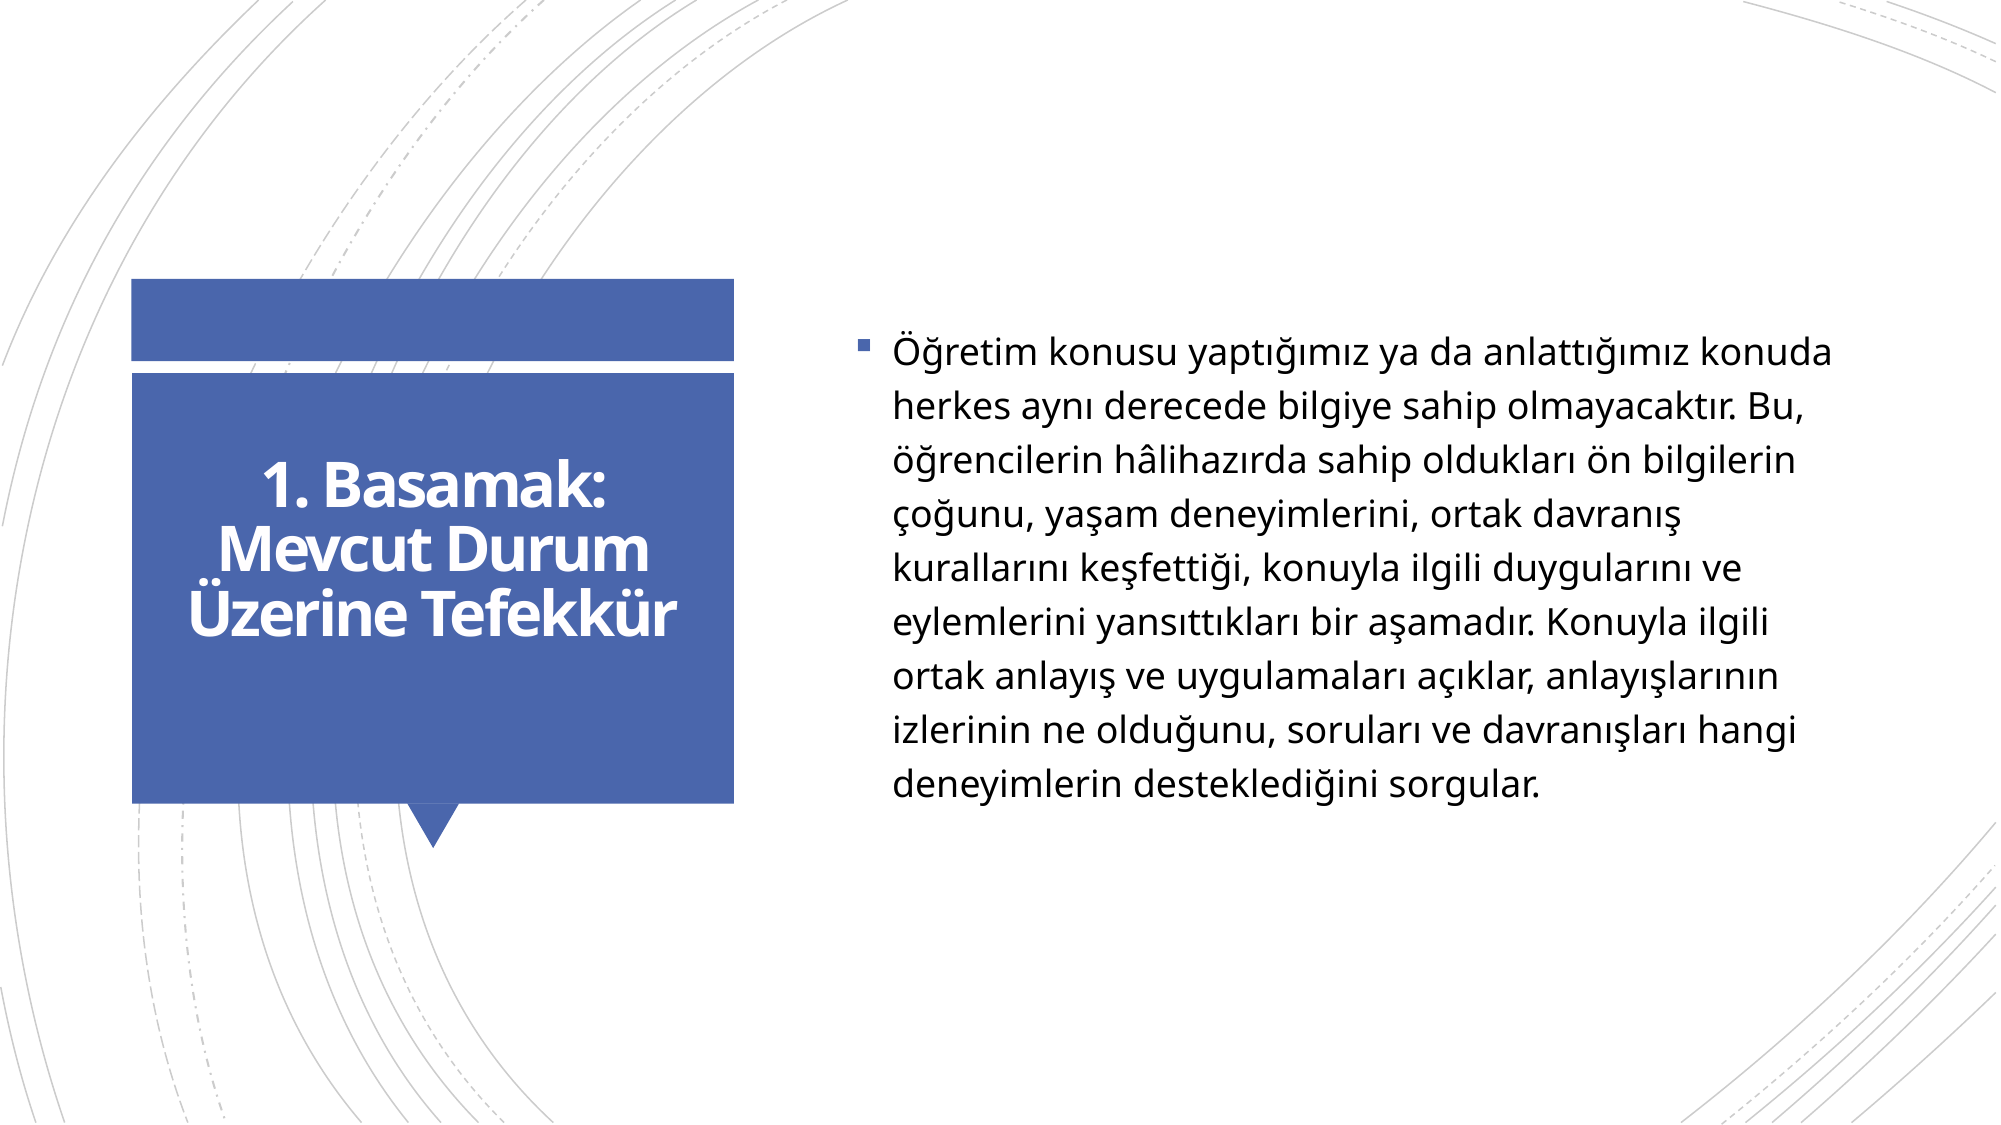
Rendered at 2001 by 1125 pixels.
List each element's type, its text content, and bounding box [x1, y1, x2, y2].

title 1. Basamak: Mevcut Durum Üzerine Tefekkür [145, 385, 720, 789]
list Öğretim konusu yaptığımız ya da anlattığımız konuda herkes aynı derecede bilgiye sahip olmayacaktır. Bu, öğrencilerin hâlihazırda sahip oldukları ön bilgilerin çoğunu, yaşam deneyimlerini, ortak davranış kurallarını keşfettiği, konuyla ilgili duygularını ve eylemlerini yansıttıkları bir aşamadır. Konuyla ilgili ortak anlayış ve uygulamaları açıklar, anlayışlarının izlerinin ne olduğunu, soruları ve davranışları hangi deneyimlerin desteklediğini sorgular. [839, 131, 1871, 993]
